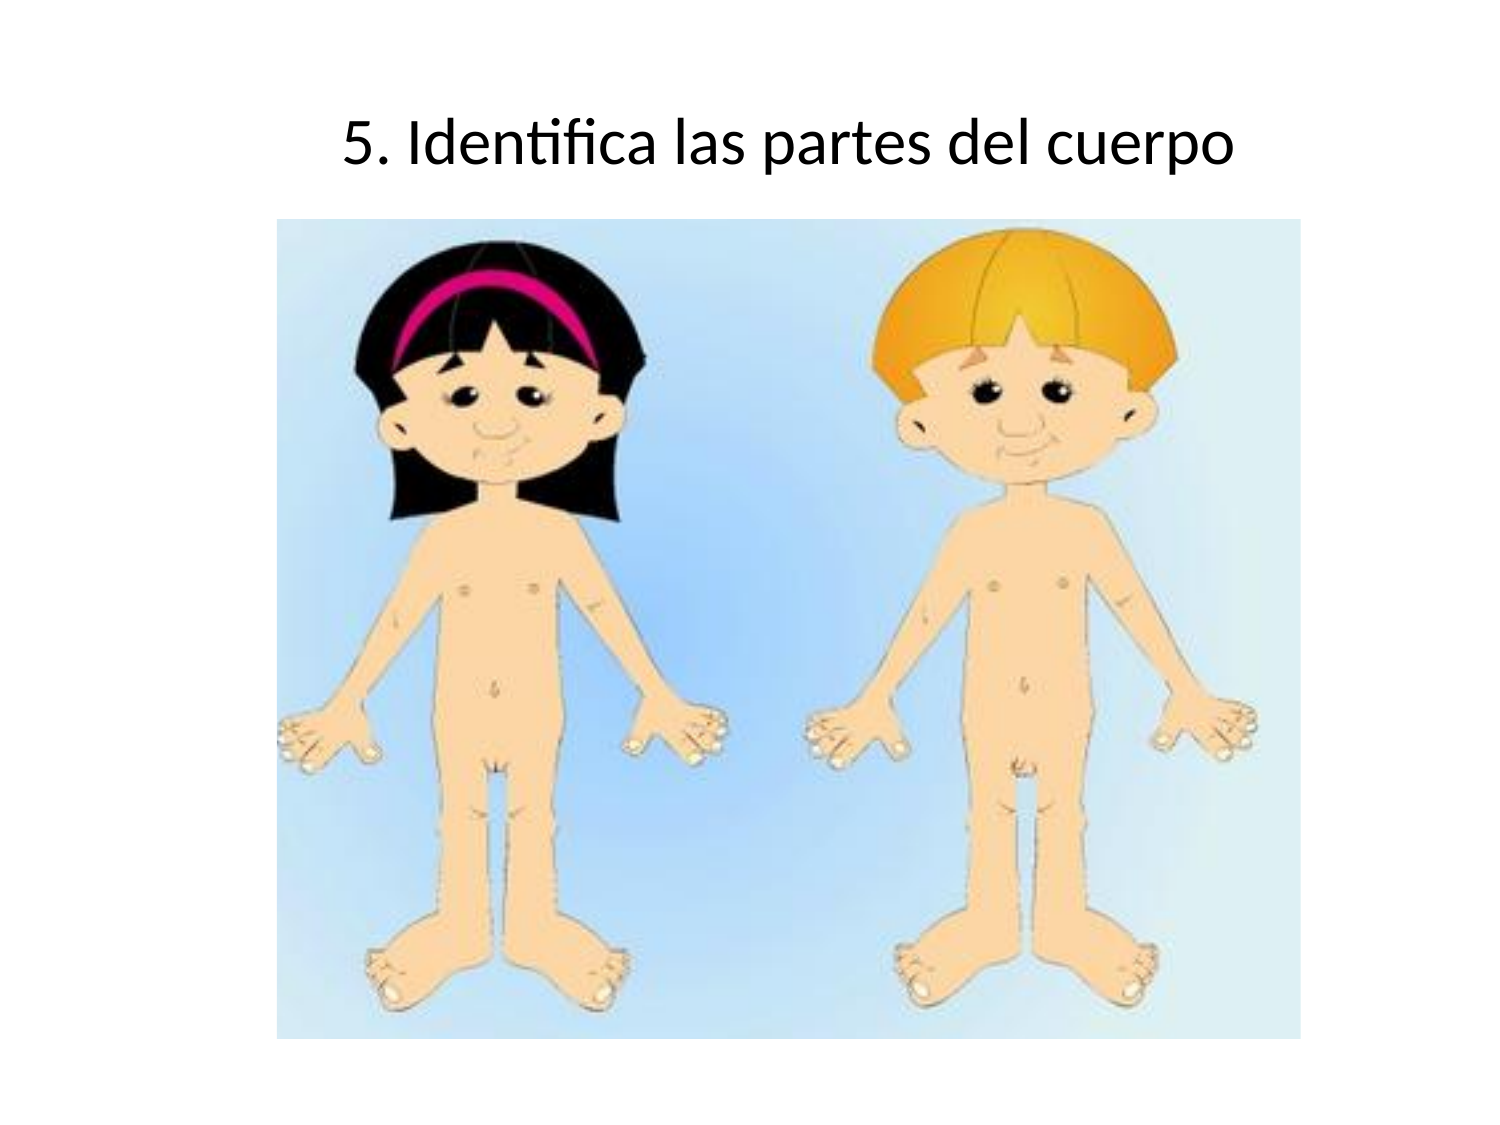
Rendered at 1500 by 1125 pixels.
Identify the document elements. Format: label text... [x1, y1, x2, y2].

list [276, 219, 1301, 1040]
text_box 5. Identifica las partes del cuerpo [298, 90, 1280, 186]
